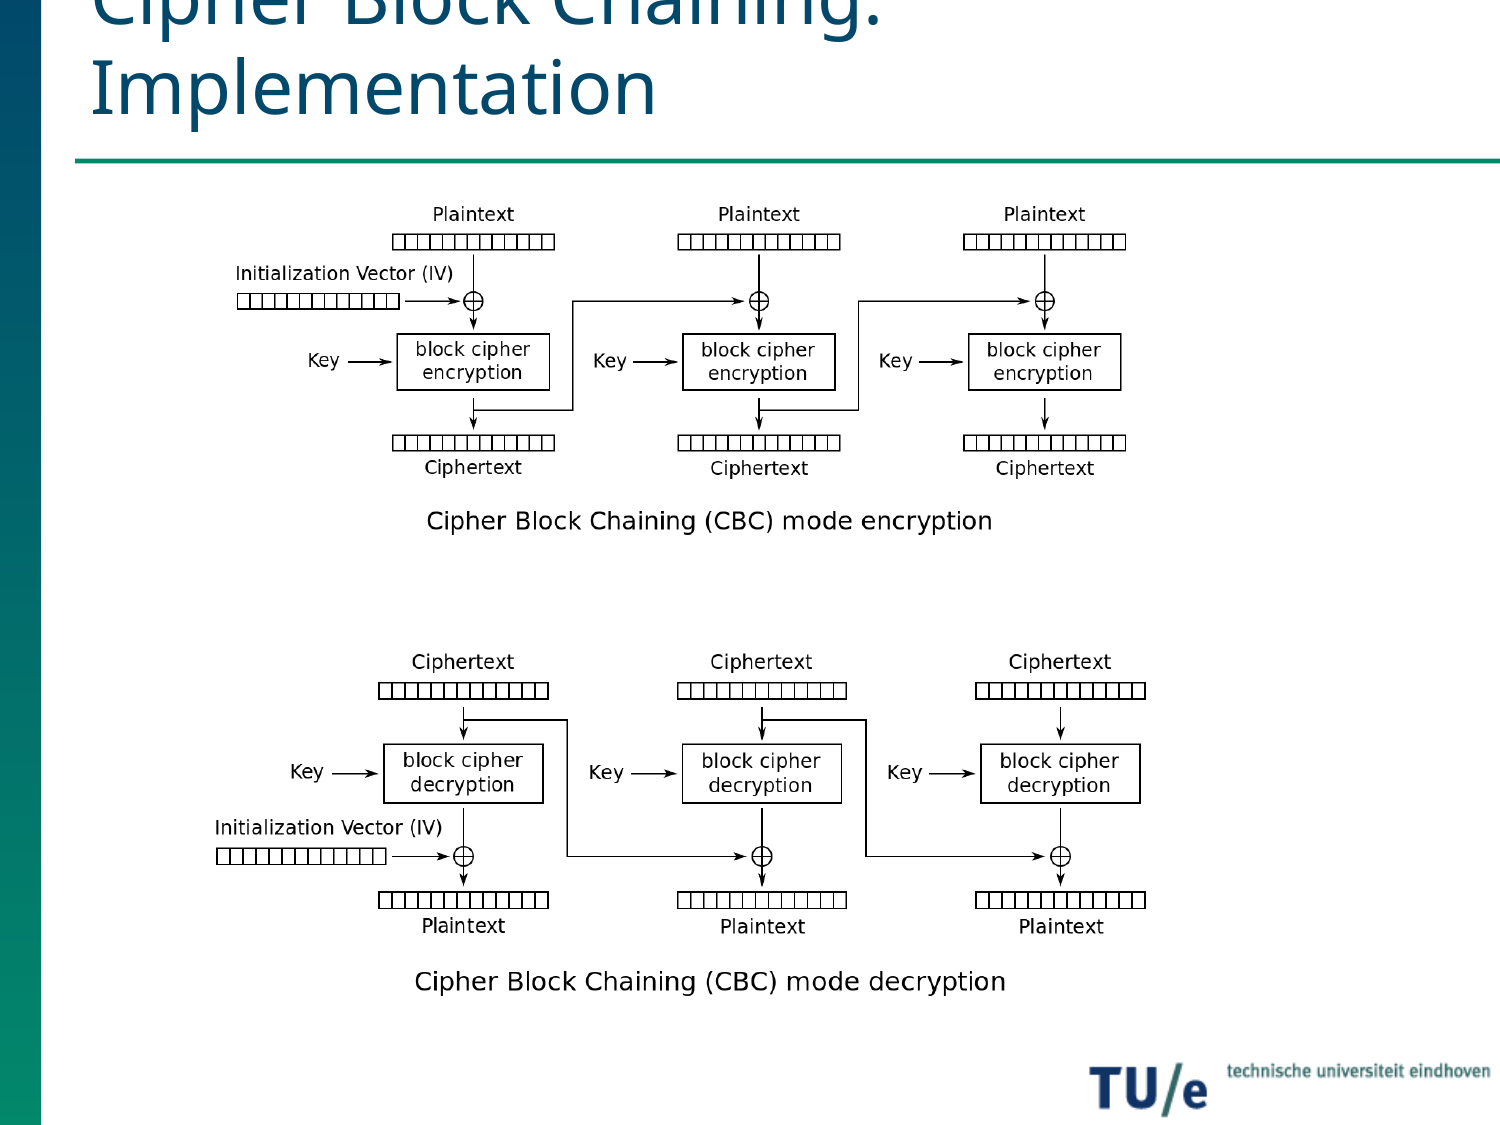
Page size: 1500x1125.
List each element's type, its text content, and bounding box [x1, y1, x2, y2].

picture [1080, 1042, 1495, 1125]
picture [206, 623, 1181, 1016]
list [226, 77, 1160, 621]
title Cipher Block Chaining: Implementation [74, 30, 1468, 138]
